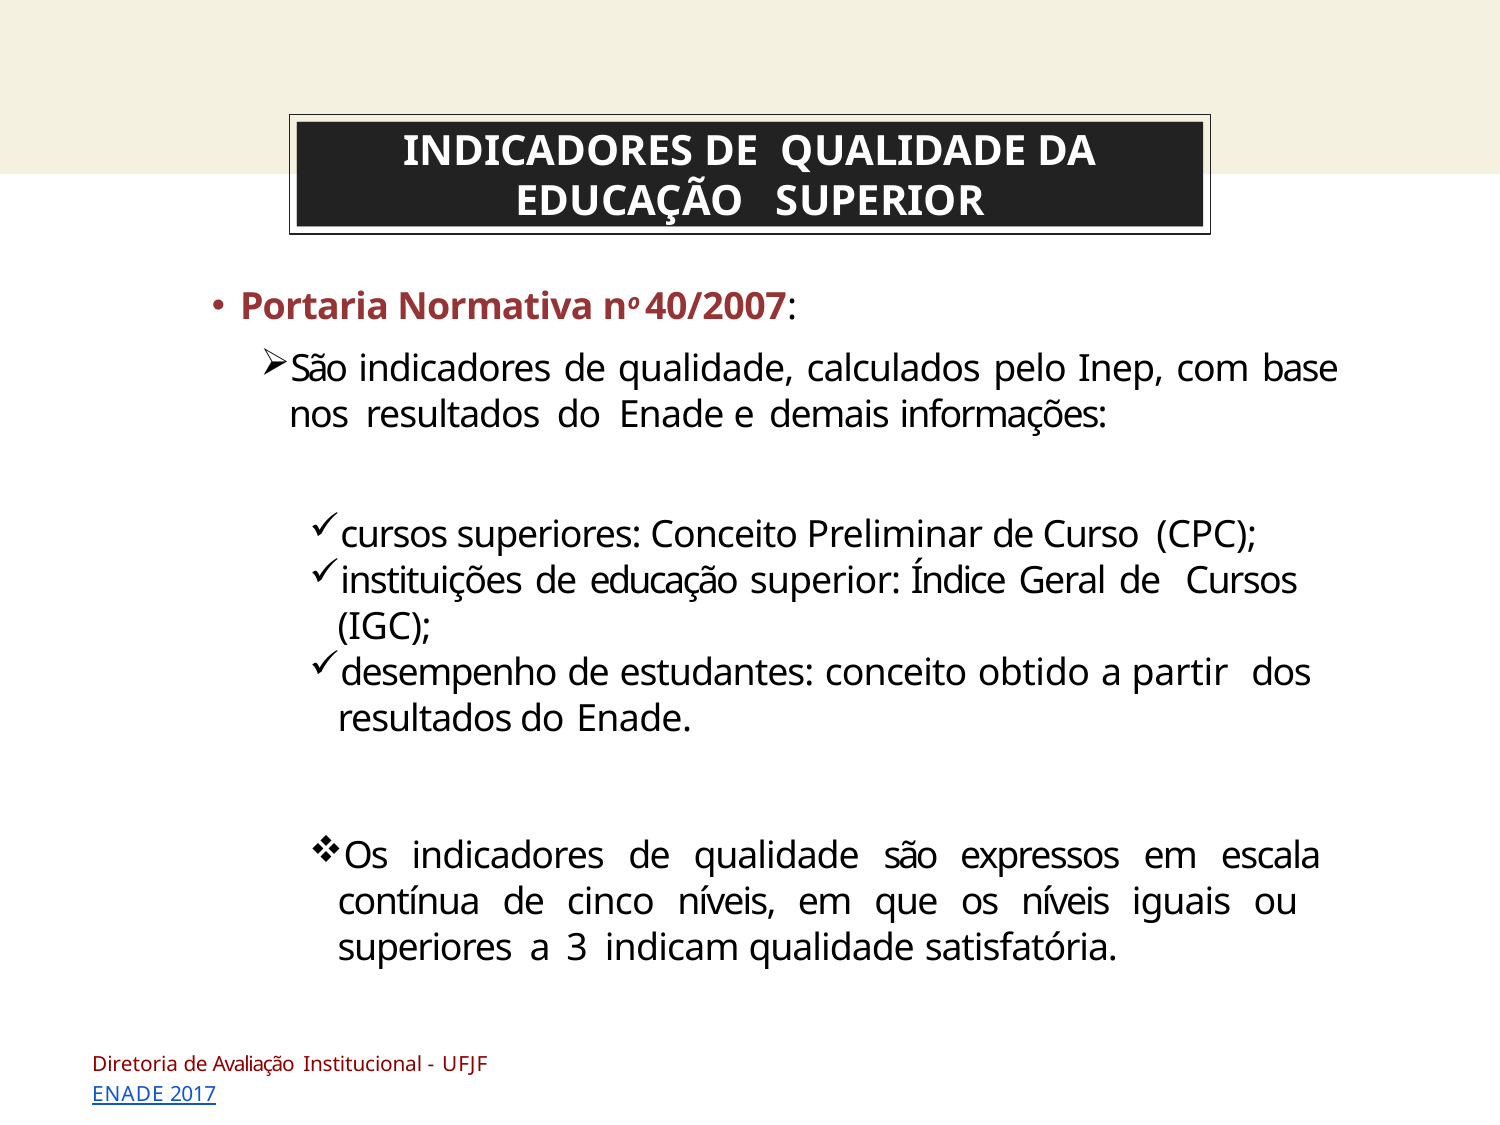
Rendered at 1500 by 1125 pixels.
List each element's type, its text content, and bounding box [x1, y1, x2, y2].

text_box Diretoria de Avaliação Institucional - UFJF ENADE 2017 [74, 1046, 1425, 1106]
text_box Portaria Normativa no 40/2007: São indicadores de qualidade, calculados pelo Inep, com base nos resultados do Enade e demais informações: cursos superiores: Conceito Preliminar de Curso (CPC); instituições de educação superior: Índice Geral de Cursos (IGC); desempenho de estudantes: conceito obtido a partir dos resultados do Enade. Os indicadores de qualidade são expressos em escala contínua de cinco níveis, em que os níveis iguais ou superiores a 3 indicam qualidade satisfatória. [194, 267, 1365, 1000]
title INDICADORES DE QUALIDADE DA EDUCAÇÃO SUPERIOR [296, 121, 1203, 227]
